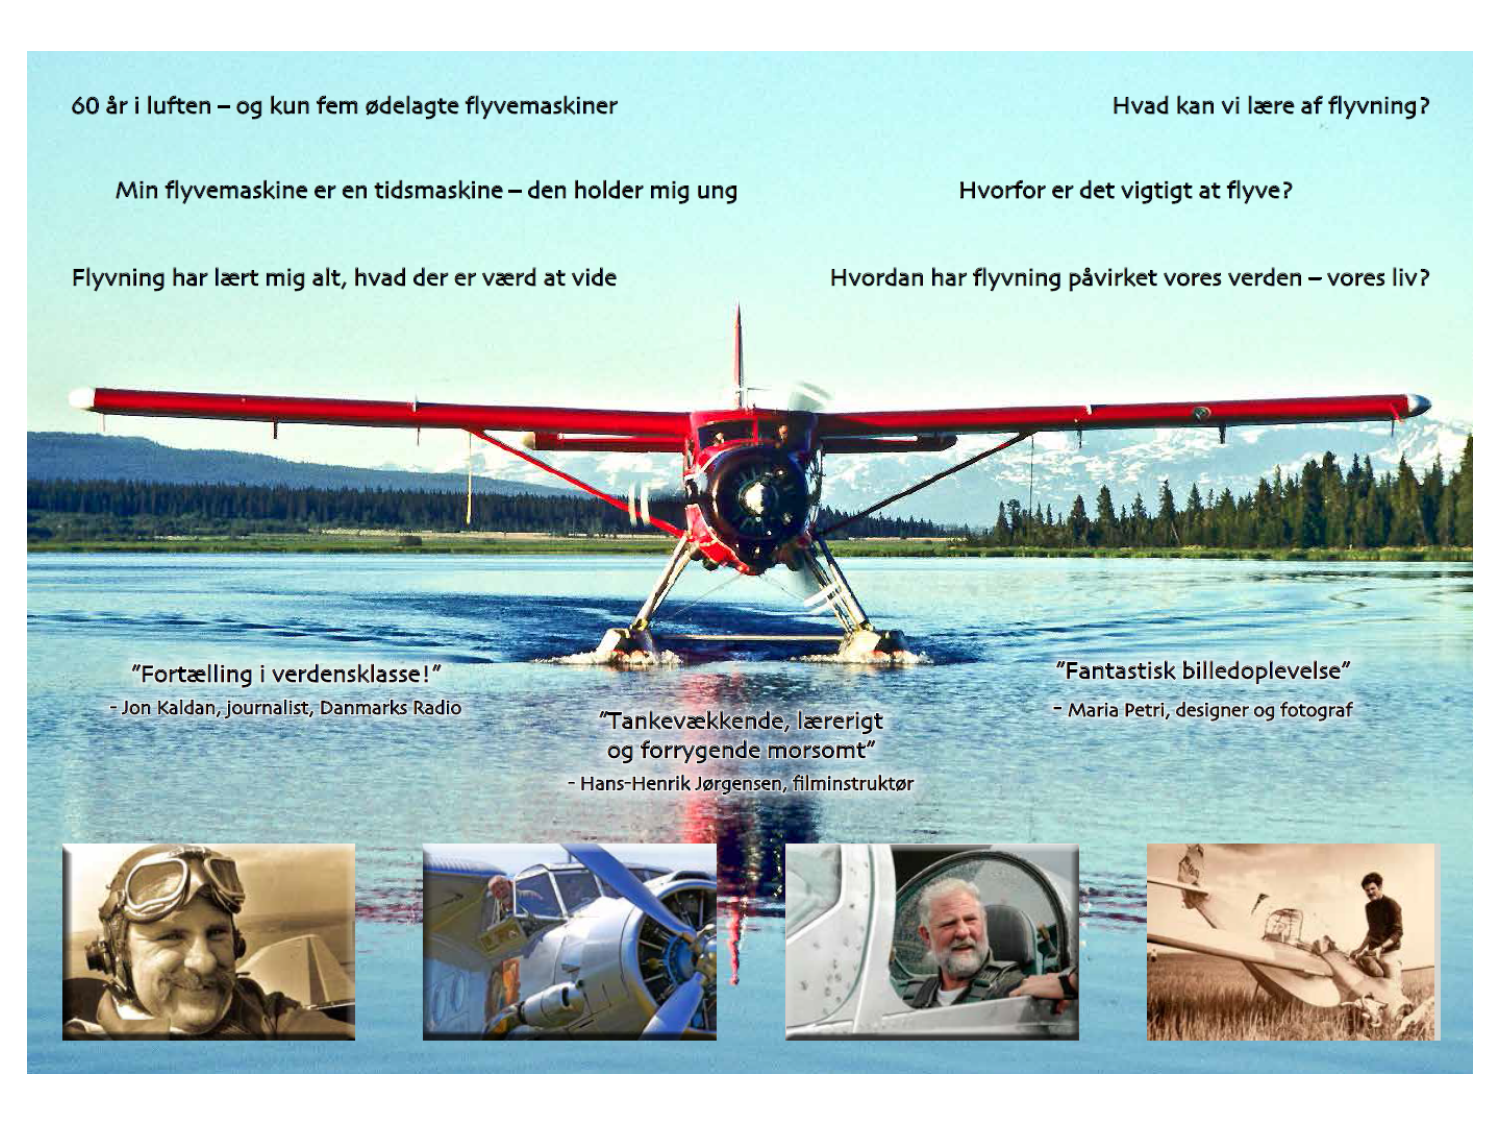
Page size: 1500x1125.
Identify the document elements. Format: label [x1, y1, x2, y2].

picture [26, 51, 1474, 1074]
